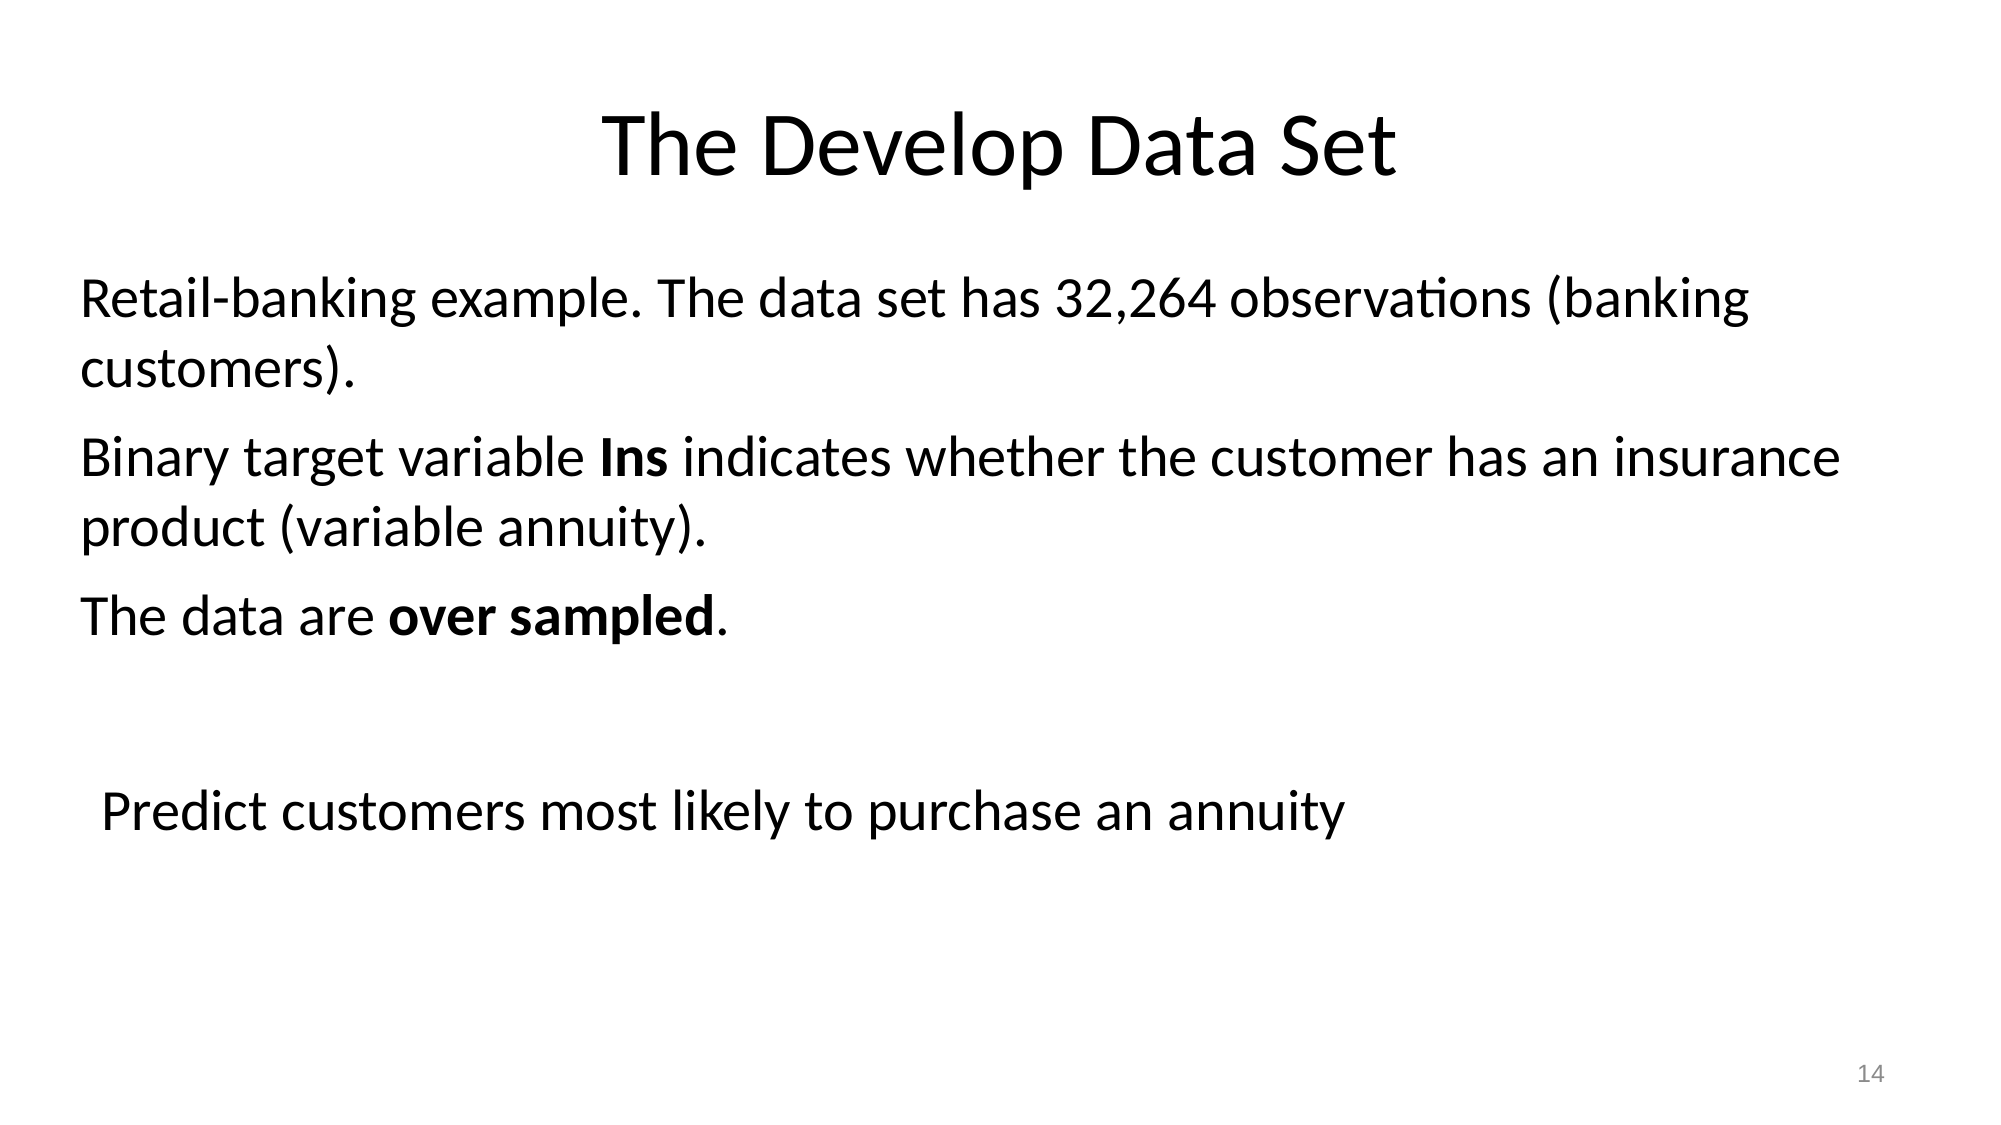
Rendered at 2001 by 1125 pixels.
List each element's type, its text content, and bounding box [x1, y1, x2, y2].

text_box Retail-banking example. The data set has 32,264 observations (banking customers). Binary target variable Ins indicates whether the customer has an insurance product (variable annuity). The data are over sampled. [65, 251, 1927, 655]
text_box Predict customers most likely to purchase an annuity [87, 764, 1362, 850]
title The Develop Data Set [99, 45, 1900, 233]
slide_number 14 [1433, 1042, 1900, 1103]
